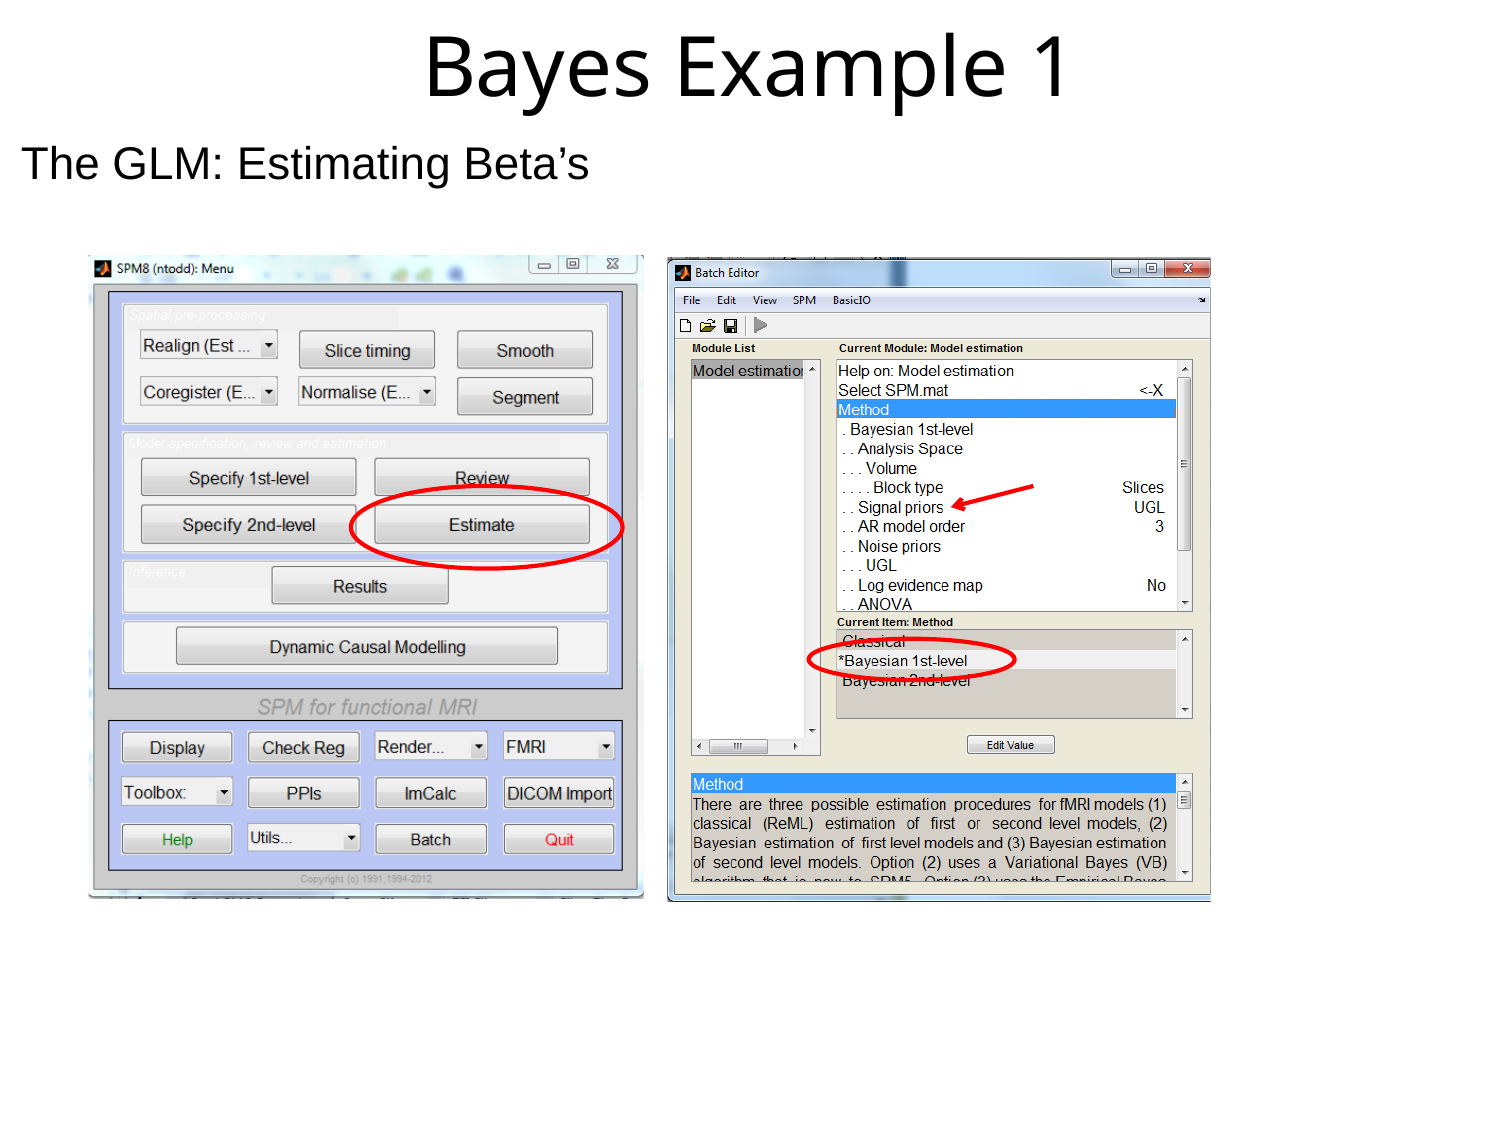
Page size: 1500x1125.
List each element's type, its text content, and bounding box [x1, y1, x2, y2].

picture [88, 255, 644, 899]
list The GLM: Estimating Beta’s [5, 132, 1356, 1071]
text_box Bayes Example 1 [74, 1, 1425, 126]
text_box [950, 485, 1034, 508]
picture [667, 257, 1211, 902]
